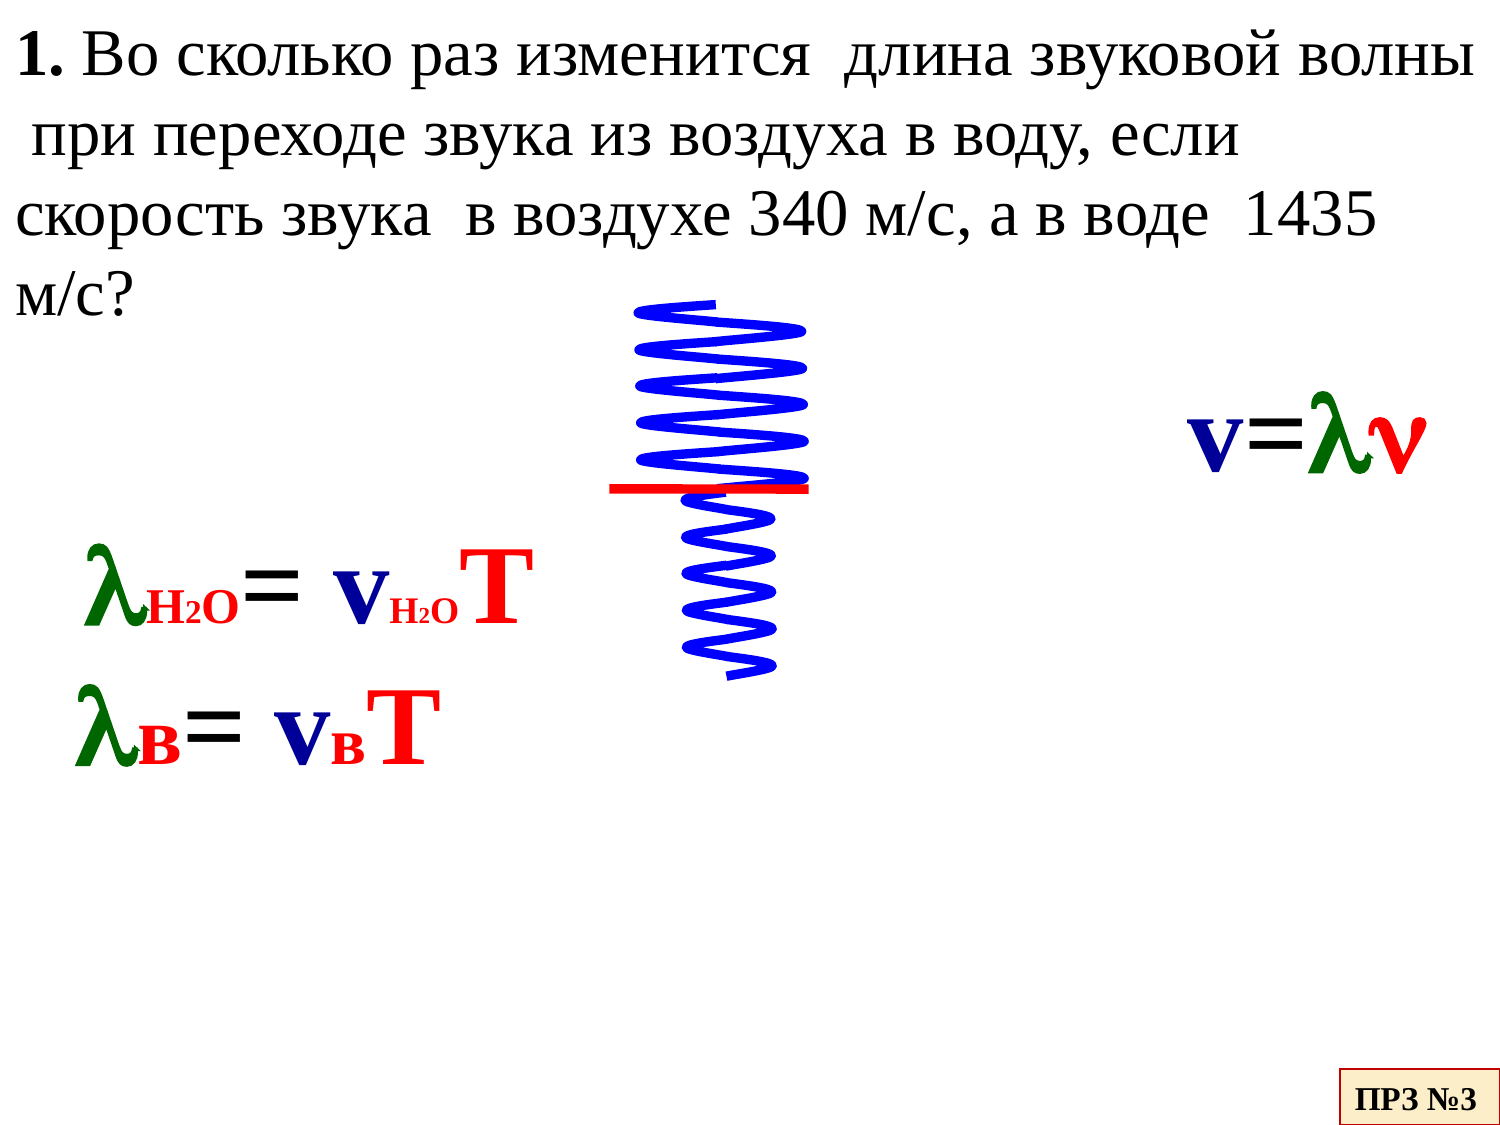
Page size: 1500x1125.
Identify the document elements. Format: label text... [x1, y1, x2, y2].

text_box v= [1173, 351, 1444, 502]
text_box H2O= vH2OT [69, 503, 550, 654]
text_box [609, 304, 809, 677]
text_box 1. Во сколько раз изменится длина звуковой волны при переходе звука из воздуха в воду, если скорость звука в воздухе 340 м/с, а в воде 1435 м/с? [0, 1, 1500, 337]
text_box в= vвT [60, 644, 457, 795]
text_box ПРЗ №3 [1339, 1069, 1500, 1125]
